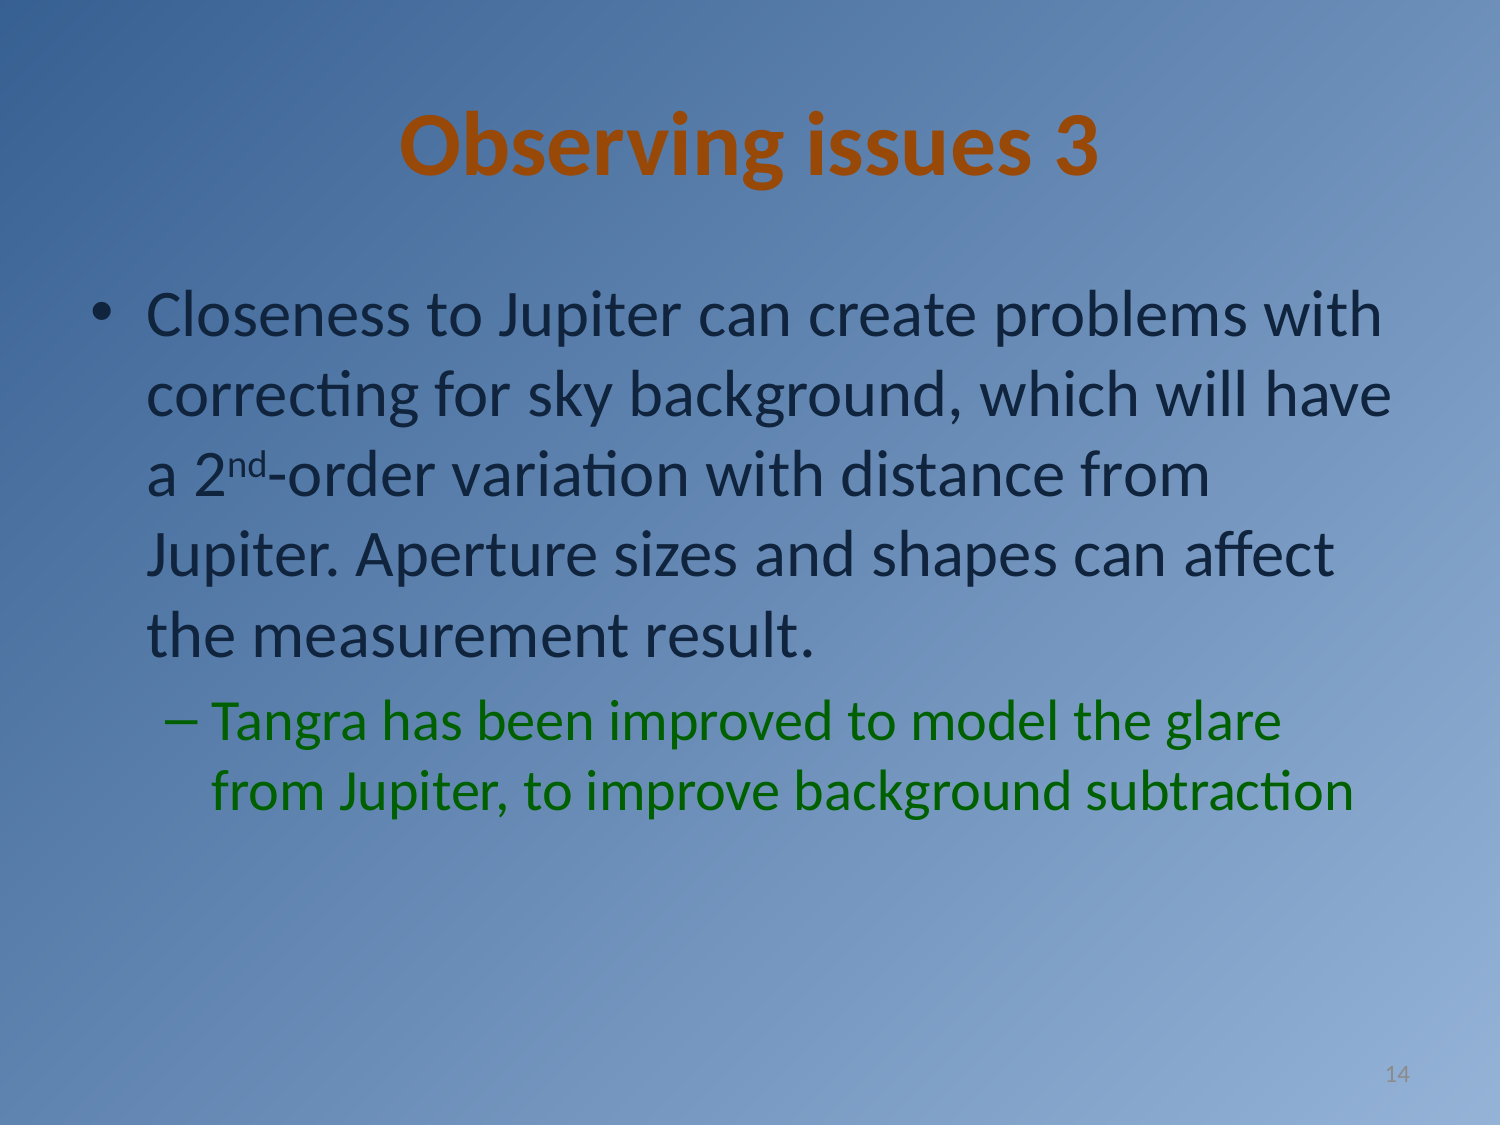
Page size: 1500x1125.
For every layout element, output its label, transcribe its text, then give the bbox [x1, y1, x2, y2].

slide_number 14 [1074, 1042, 1425, 1103]
title Observing issues 3 [75, 45, 1425, 233]
list Closeness to Jupiter can create problems with correcting for sky background, which will have a 2nd-order variation with distance from Jupiter. Aperture sizes and shapes can affect the measurement result. Tangra has been improved to model the glare from Jupiter, to improve background subtraction [75, 262, 1425, 1005]
